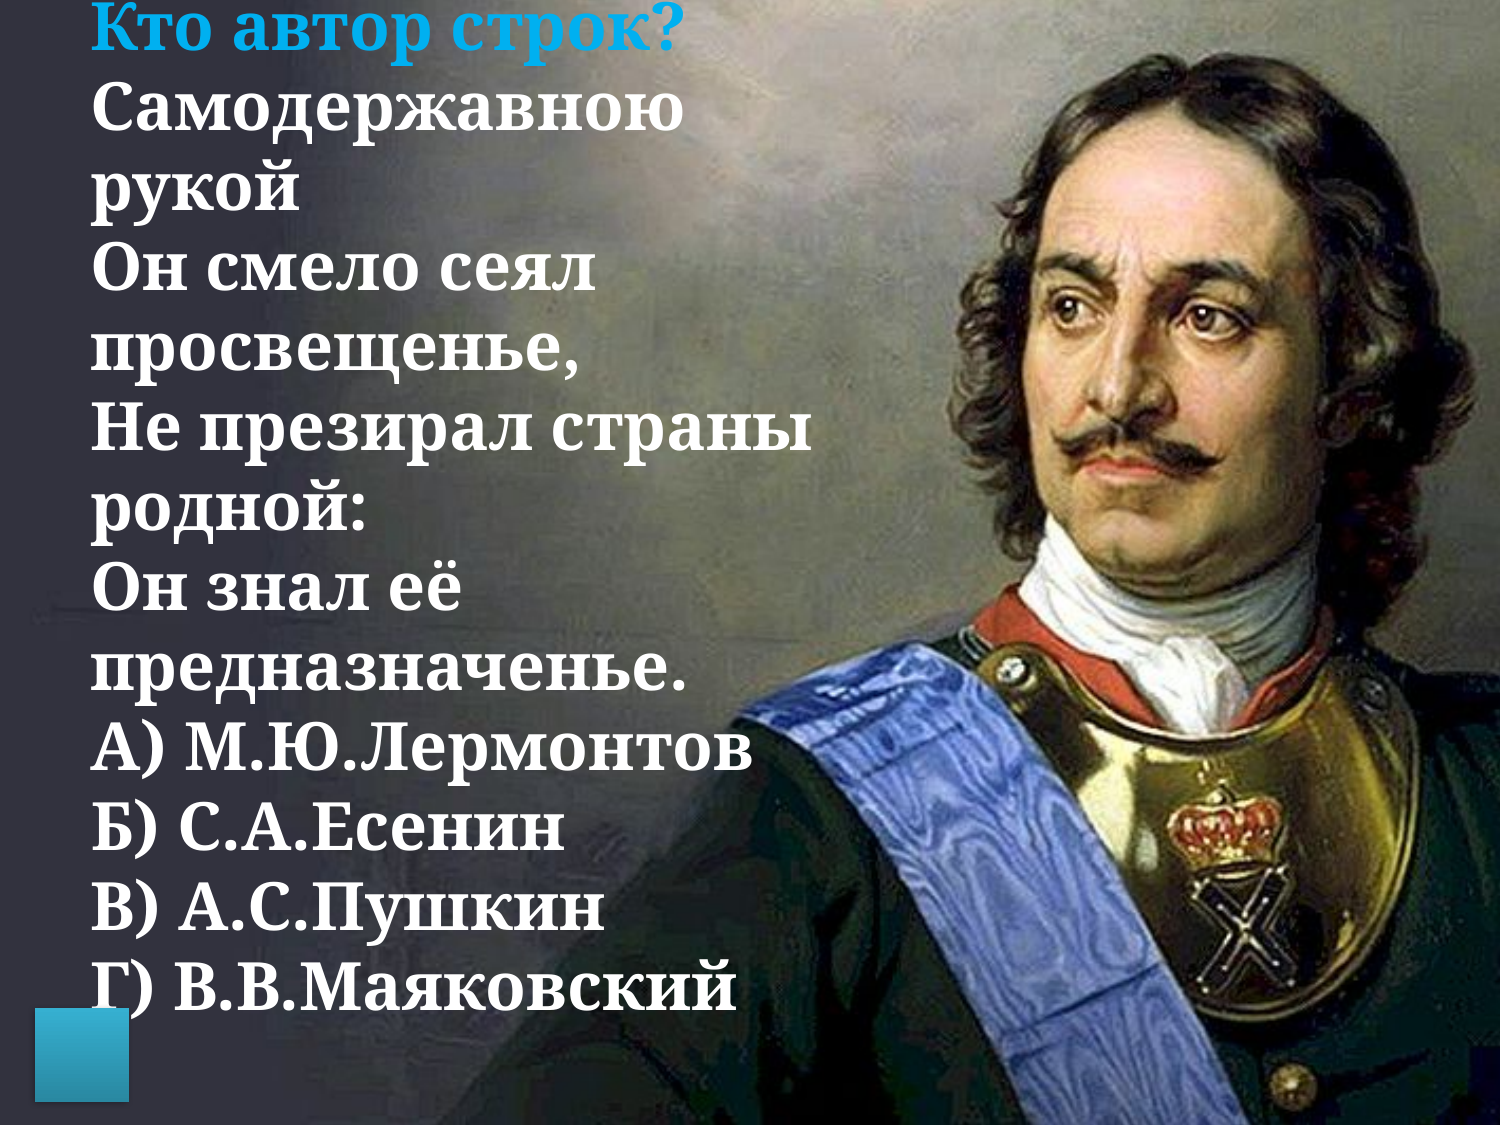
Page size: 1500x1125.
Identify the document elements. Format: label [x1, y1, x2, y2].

list [0, 0, 1500, 1125]
